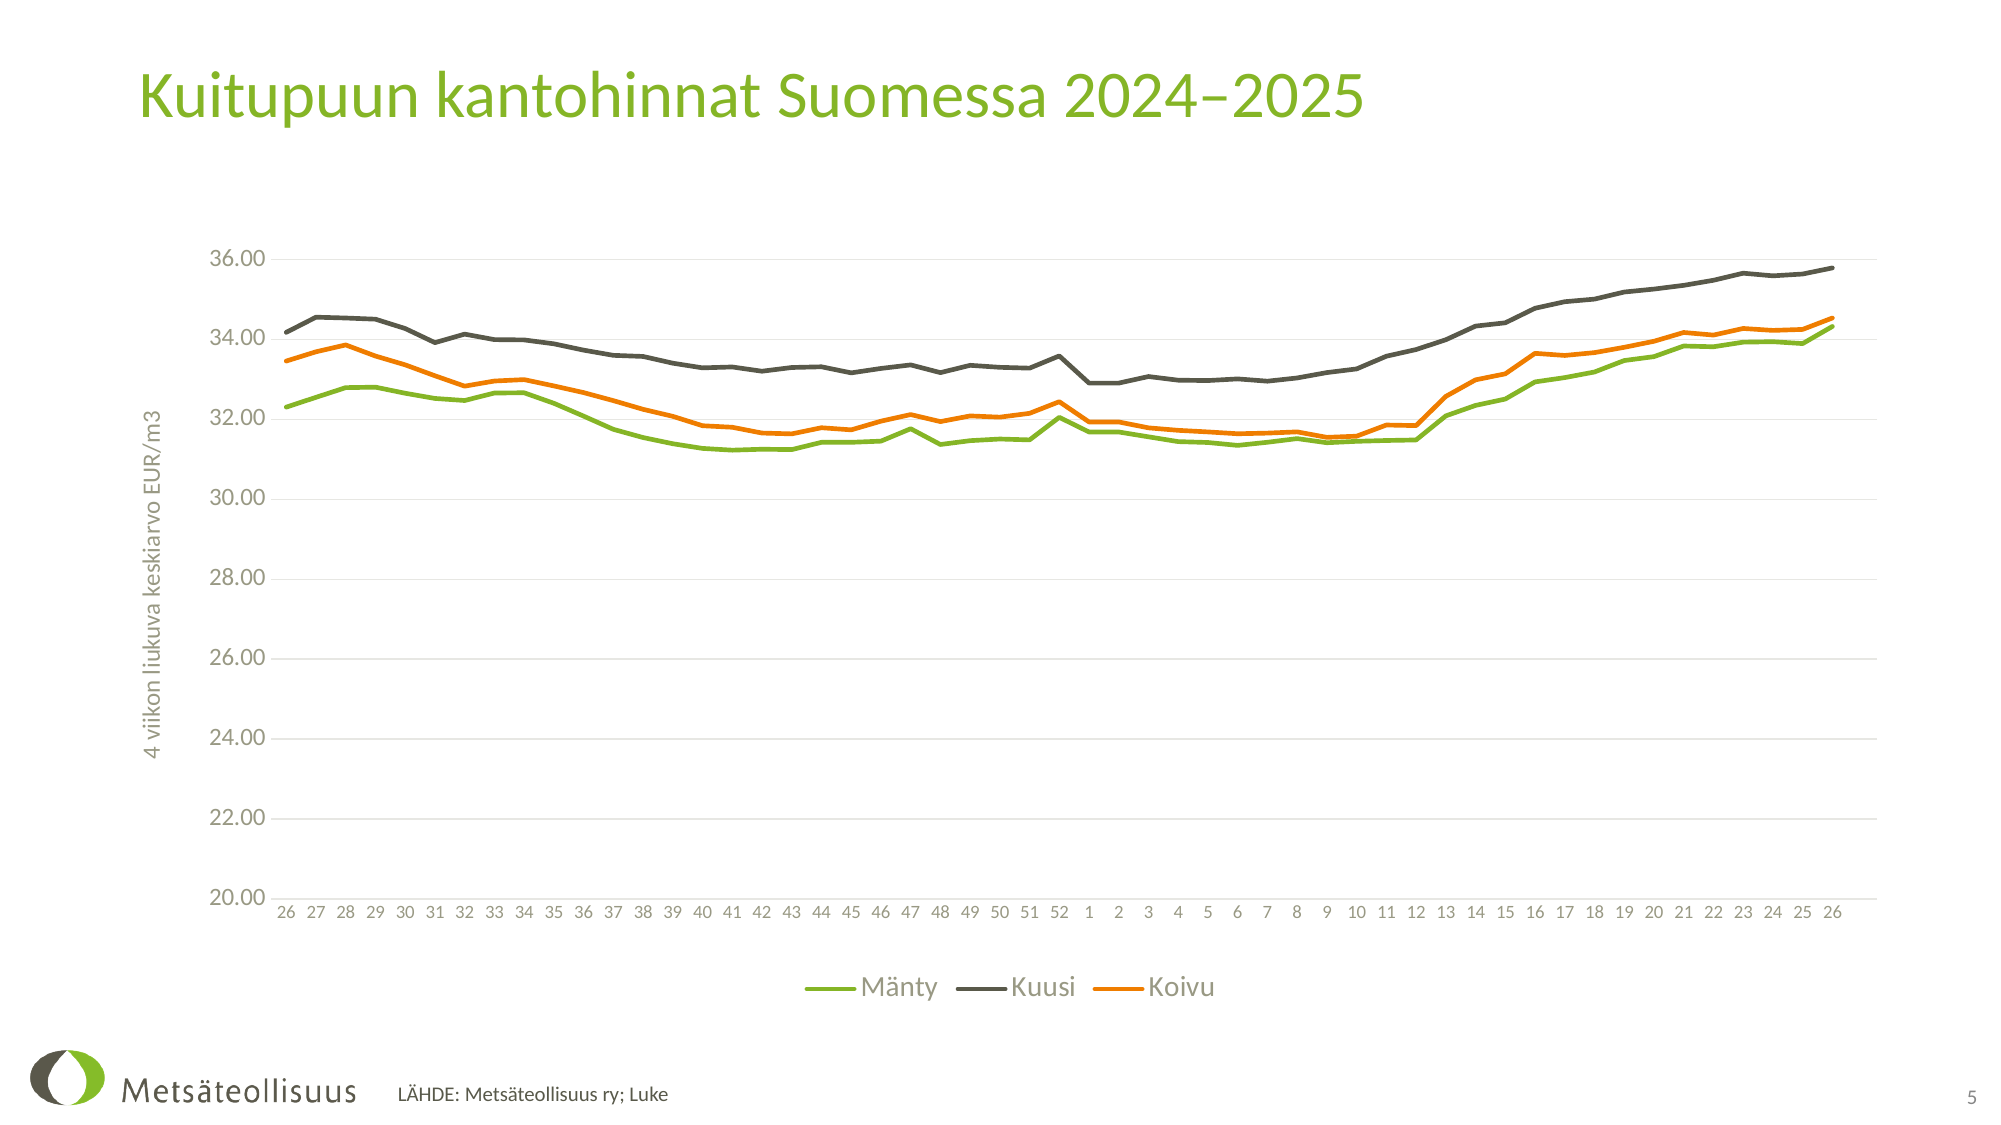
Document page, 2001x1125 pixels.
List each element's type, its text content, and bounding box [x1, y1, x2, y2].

title Kuitupuun kantohinnat Suomessa 2024–2025 [124, 59, 1878, 207]
chart [124, 235, 1899, 1011]
slide_number 5 [1898, 1085, 1978, 1114]
picture [29, 1049, 356, 1106]
